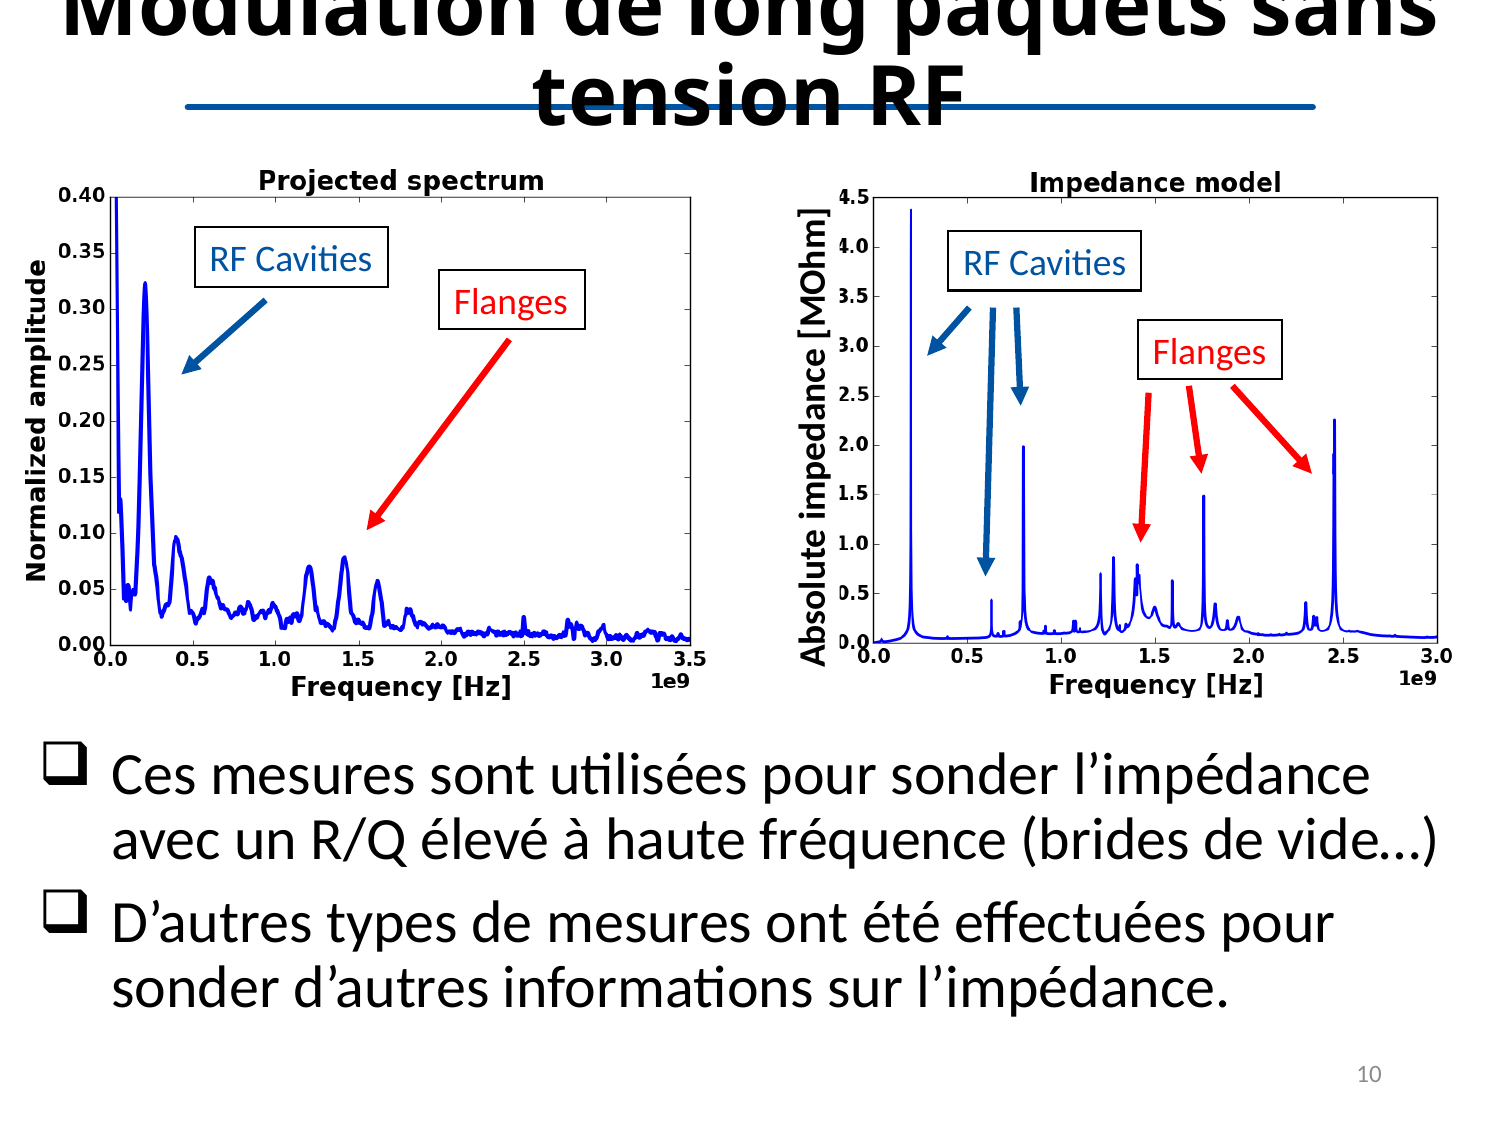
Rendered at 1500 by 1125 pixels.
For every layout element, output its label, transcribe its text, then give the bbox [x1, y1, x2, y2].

text_box Modulation de long paquets sans tension RF [0, 0, 1500, 107]
slide_number 10 [1059, 1073, 1397, 1103]
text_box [779, 142, 1500, 699]
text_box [15, 139, 765, 702]
list Ces mesures sont utilisées pour sonder l’impédance avec un R/Q élevé à haute fréquence (brides de vide…) D’autres types de mesures ont été effectuées pour sonder d’autres informations sur l’impédance. [23, 735, 1477, 1073]
